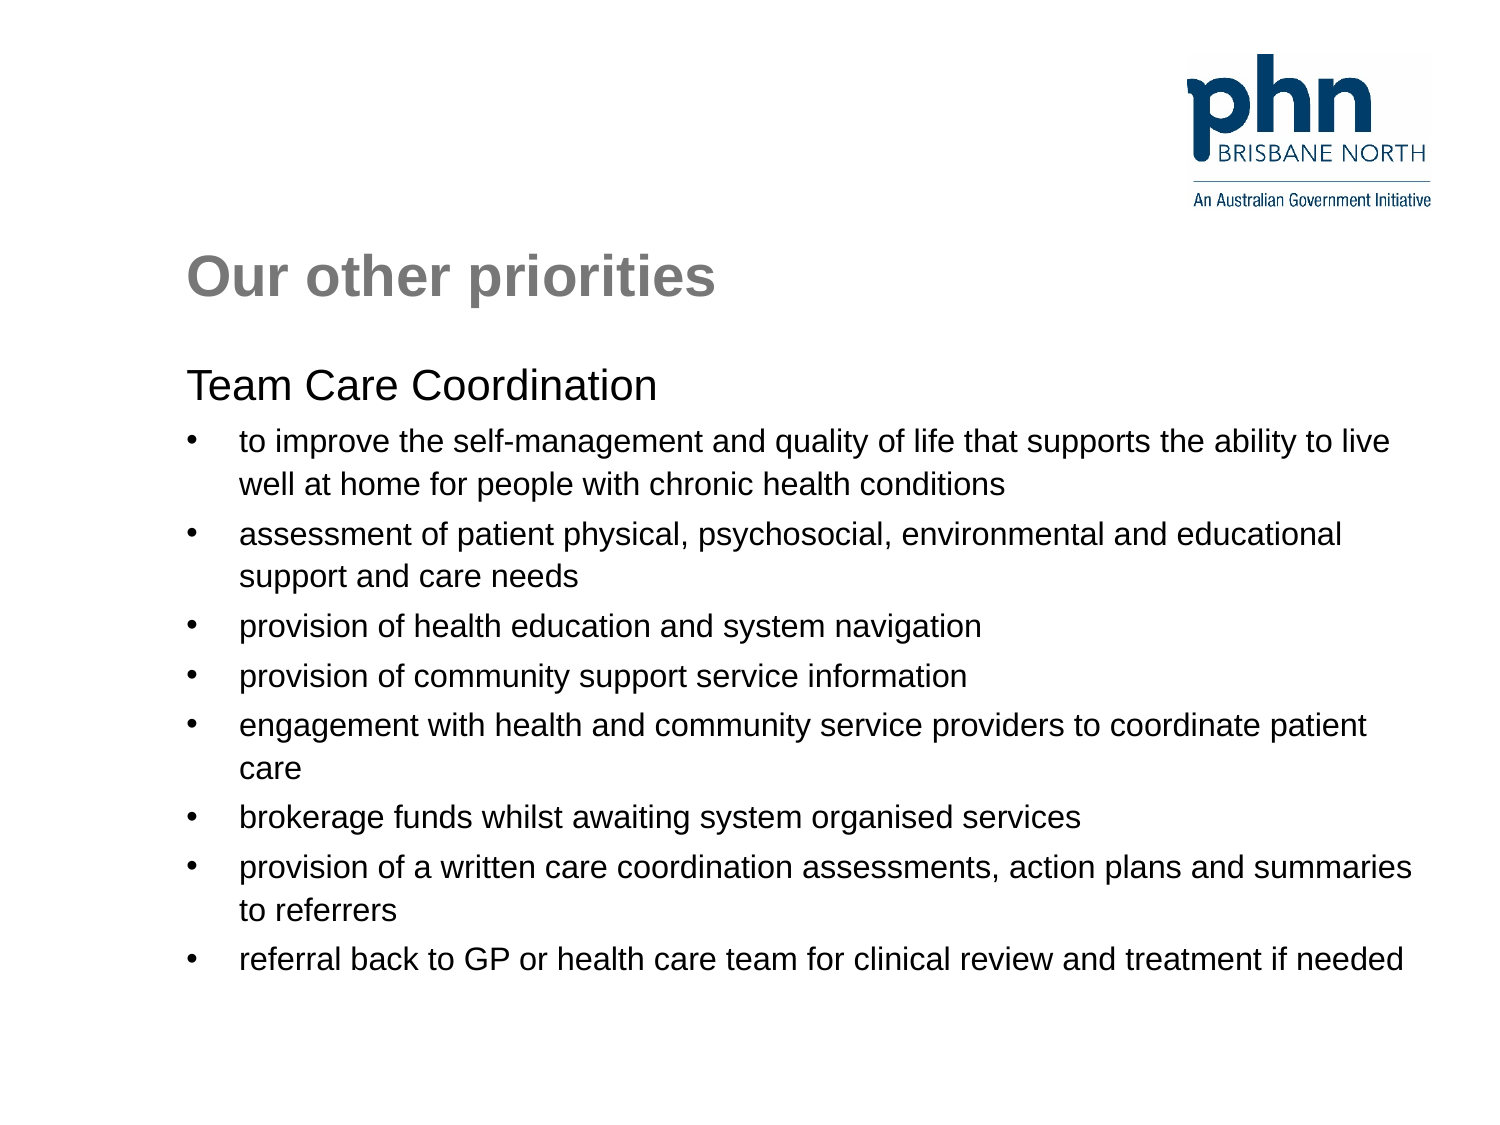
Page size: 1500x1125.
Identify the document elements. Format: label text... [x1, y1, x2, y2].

title Our other priorities [171, 219, 1436, 327]
list Team Care Coordination to improve the self-management and quality of life that supports the ability to live well at home for people with chronic health conditions assessment of patient physical, psychosocial, environmental and educational support and care needs provision of health education and system navigation provision of community support service information engagement with health and community service providers to coordinate patient care brokerage funds whilst awaiting system organised services provision of a written care coordination assessments, action plans and summaries to referrers referral back to GP or health care team for clinical review and treatment if needed [171, 349, 1436, 1005]
picture [1187, 54, 1431, 210]
